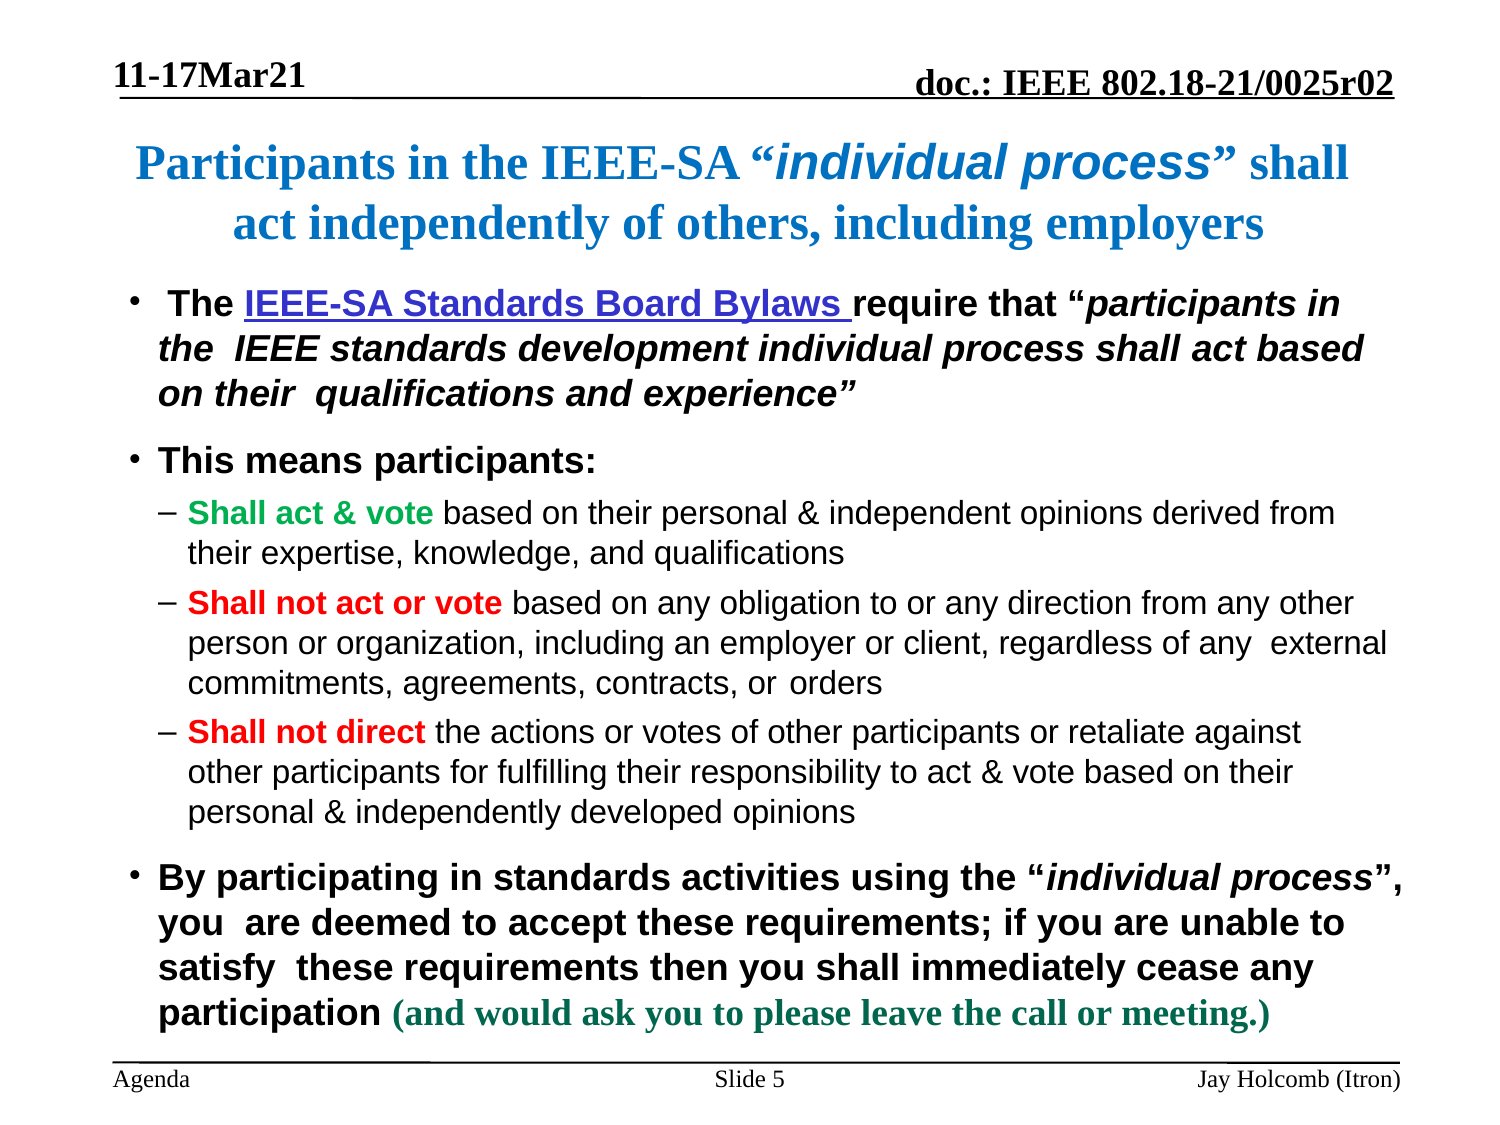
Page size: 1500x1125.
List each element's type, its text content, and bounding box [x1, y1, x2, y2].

title Participants in the IEEE-SA “individual process” shall act independently of others, including employers [110, 104, 1387, 270]
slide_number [112, 49, 488, 95]
list The IEEE-SA Standards Board Bylaws require that “participants in the IEEE standards development individual process shall act based on their qualifications and experience” This means participants: Shall act & vote based on their personal & independent opinions derived from their expertise, knowledge, and qualifications Shall not act or vote based on any obligation to or any direction from any other person or organization, including an employer or client, regardless of any external commitments, agreements, contracts, or orders Shall not direct the actions or votes of other participants or retaliate against other participants for fulfilling their responsibility to act & vote based on their personal & independently developed opinions By participating in standards activities using the “individual process”, you are deemed to accept these requirements; if you are unable to satisfy these requirements then you shall immediately cease any participation (and would ask you to please leave the call or meeting.) [110, 270, 1438, 947]
slide_number Slide 5 [699, 1061, 800, 1123]
footer Jay Holcomb (Itron) [878, 1061, 1402, 1093]
